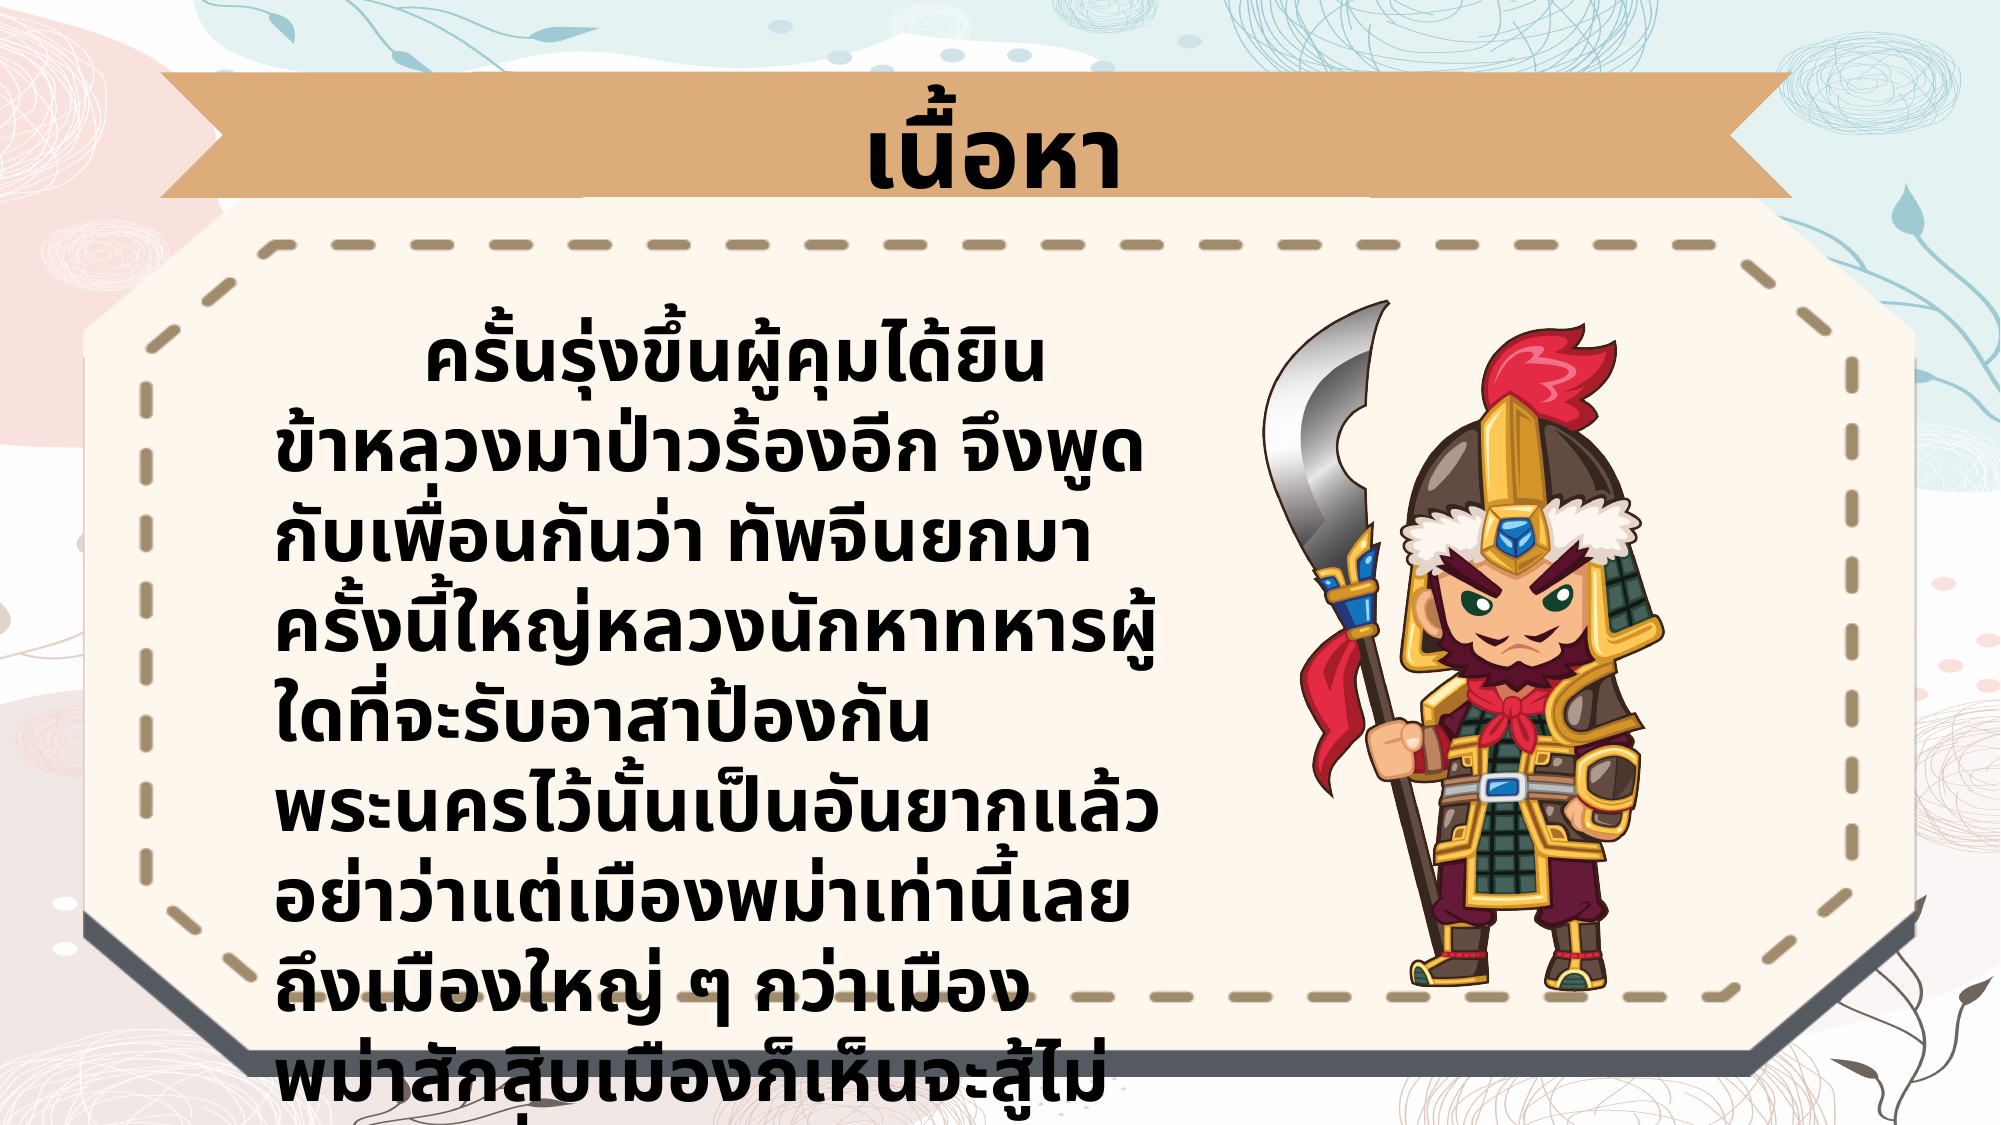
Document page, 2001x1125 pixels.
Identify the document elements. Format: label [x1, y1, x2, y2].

text_box [83, 192, 1917, 1077]
text_box [160, 71, 1793, 218]
picture [0, 0, 2001, 1125]
